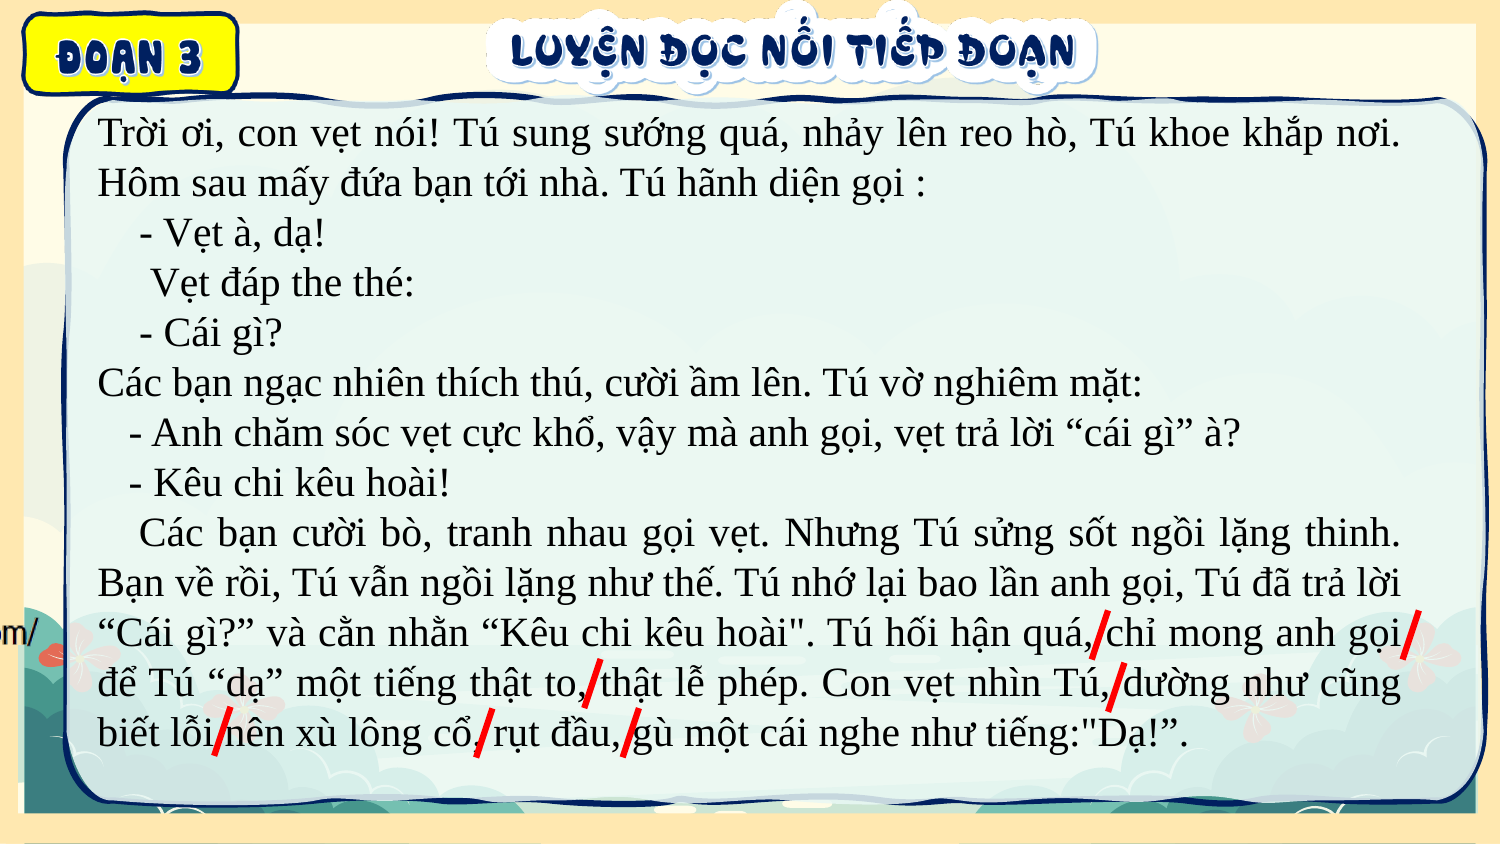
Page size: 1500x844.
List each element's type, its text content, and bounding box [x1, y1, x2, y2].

picture [0, 99, 63, 751]
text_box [1107, 662, 1125, 712]
picture [20, 10, 240, 97]
picture [432, 0, 1150, 97]
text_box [583, 658, 601, 709]
text_box [62, 97, 1488, 807]
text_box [213, 706, 231, 756]
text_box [1091, 610, 1109, 660]
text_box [622, 707, 640, 758]
text_box Trời ơi, con vẹt nói! Tú sung sướng quá, nhảy lên reo hò, Tú khoe khắp nơi. Hôm sau mấy đứa bạn tới nhà. Tú hãnh diện gọi : - Vẹt à, dạ! Vẹt đáp the thé: - Cái gì? Các bạn ngạc nhiên thích thú, cười ầm lên. Tú vờ nghiêm mặt: - Anh chăm sóc vẹt cực khổ, vậy mà anh gọi, vẹt trả lời “cái gì” à? - Kêu chi kêu hoài! Các bạn cười bò, tranh nhau gọi vẹt. Nhưng Tú sửng sốt ngồi lặng thinh. Bạn về rồi, Tú vẫn ngồi lặng như thế. Tú nhớ lại bao lần anh gọi, Tú đã trả lời “Cái gì?” và cằn nhằn “Kêu chi kêu hoài". Tú hối hận quá, chỉ mong anh gọi để Tú “dạ” một tiếng thật to, thật lễ phép. Con vẹt nhìn Tú, dường như cũng biết lỗi nên xù lông cổ, rụt đầu, gù một cái nghe như tiếng:"Dạ!”. [82, 96, 1418, 762]
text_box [475, 708, 493, 758]
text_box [1402, 610, 1420, 660]
